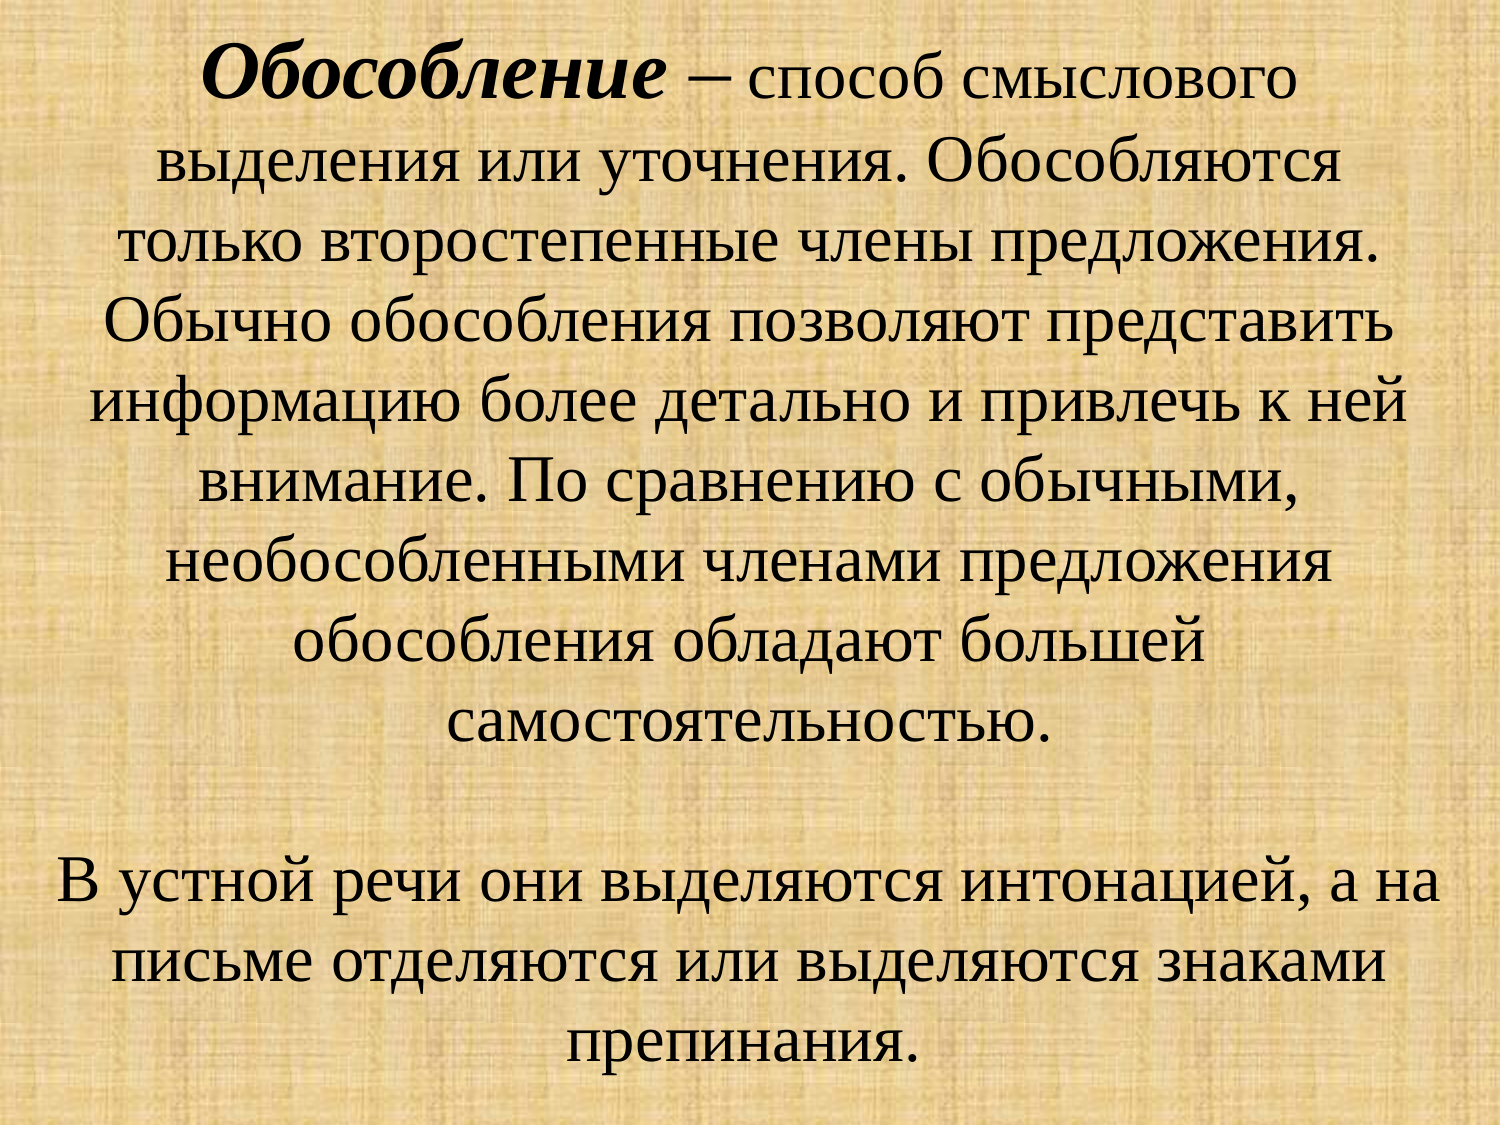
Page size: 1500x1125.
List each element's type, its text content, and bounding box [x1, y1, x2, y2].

title Обособление – способ смыслового выделения или уточнения. Обособляются только второстепенные члены предложения. Обычно обособления позволяют представить информацию более детально и привлечь к ней внимание. По сравнению с обычными, необособленными членами предложения обособления обладают большей самостоятельностью. В устной речи они выделяются интонацией, а на письме отделяются или выделяются знаками препинания. [41, 30, 1459, 1059]
picture [0, 0, 1500, 1125]
